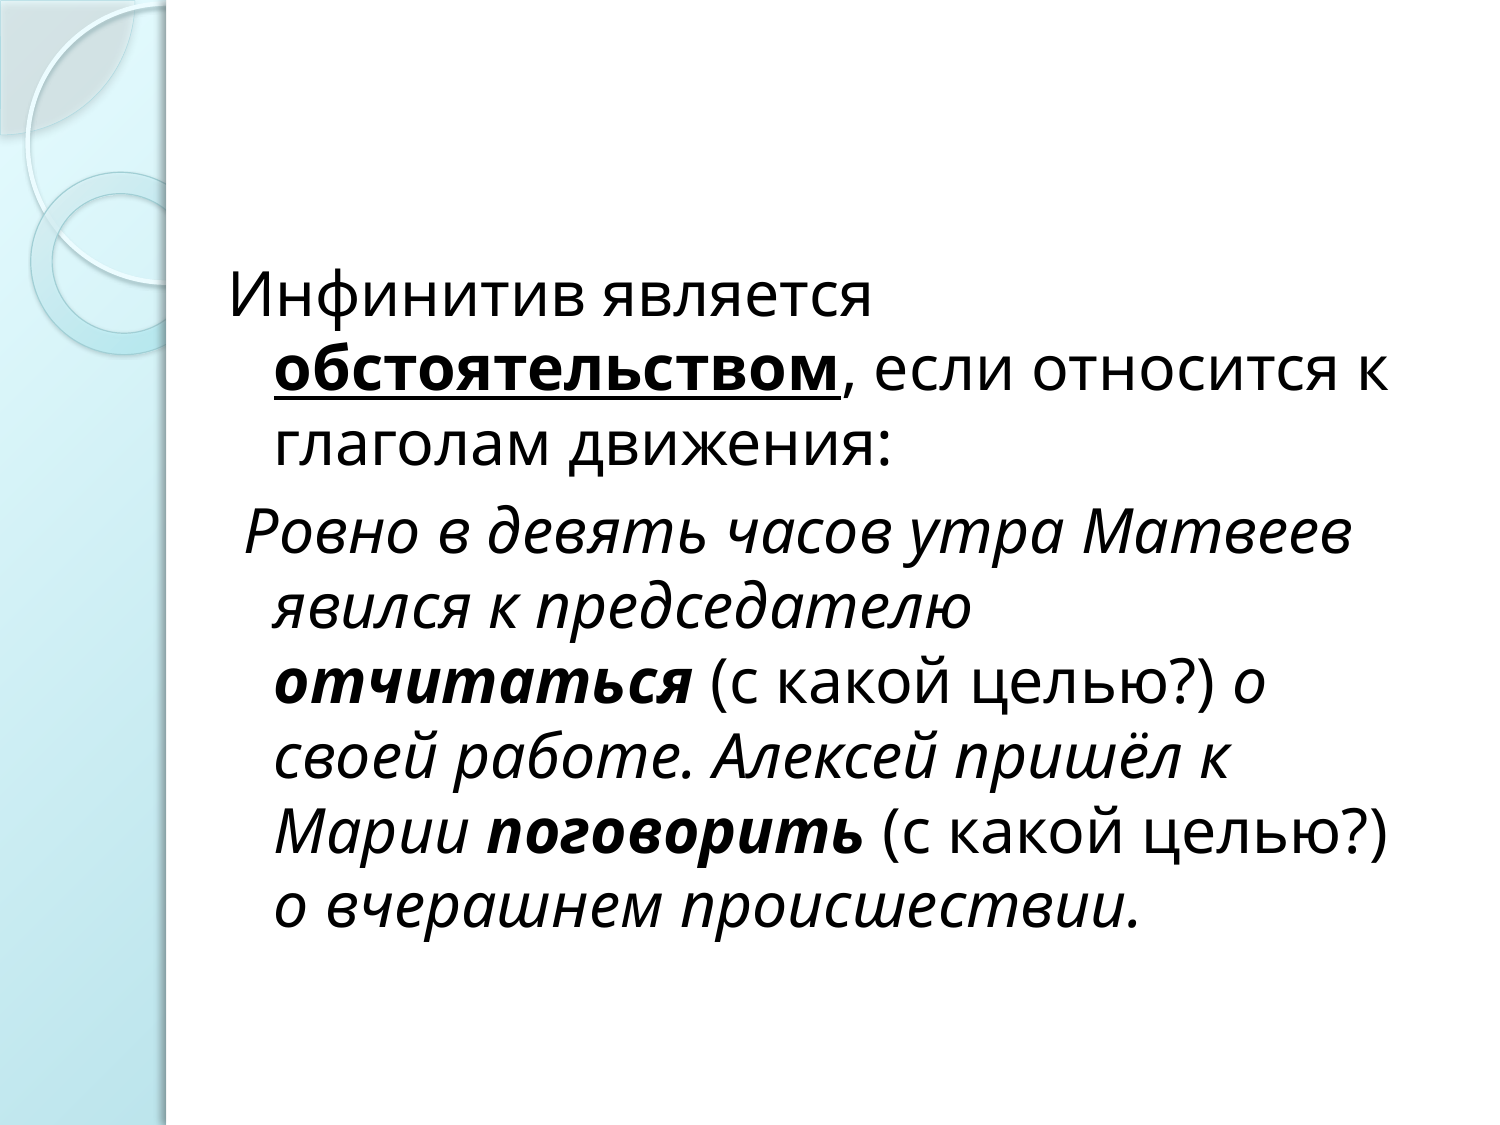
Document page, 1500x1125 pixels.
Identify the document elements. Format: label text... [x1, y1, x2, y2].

list Инфинитив является обстоятельством, если относится к глаголам движения: Ровно в девять часов утра Матвеев явился к председателю отчитаться (с какой целью?) о своей работе. Алексей пришёл к Марии поговорить (с какой целью?) о вчерашнем происшествии. [199, 246, 1425, 1079]
